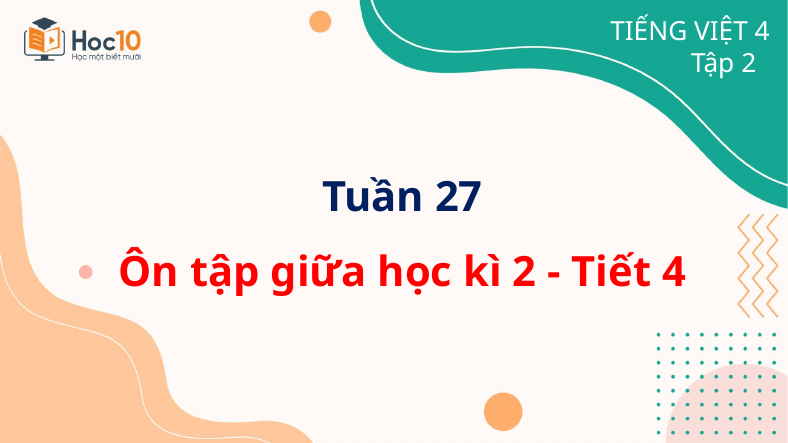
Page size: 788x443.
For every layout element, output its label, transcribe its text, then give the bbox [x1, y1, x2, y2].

picture [0, 0, 788, 443]
subtitle Tuần 27 Ôn tập giữa học kì 2 - Tiết 4 [43, 142, 762, 249]
title TIẾNG VIỆT 4 Tập 2 [592, 0, 788, 81]
